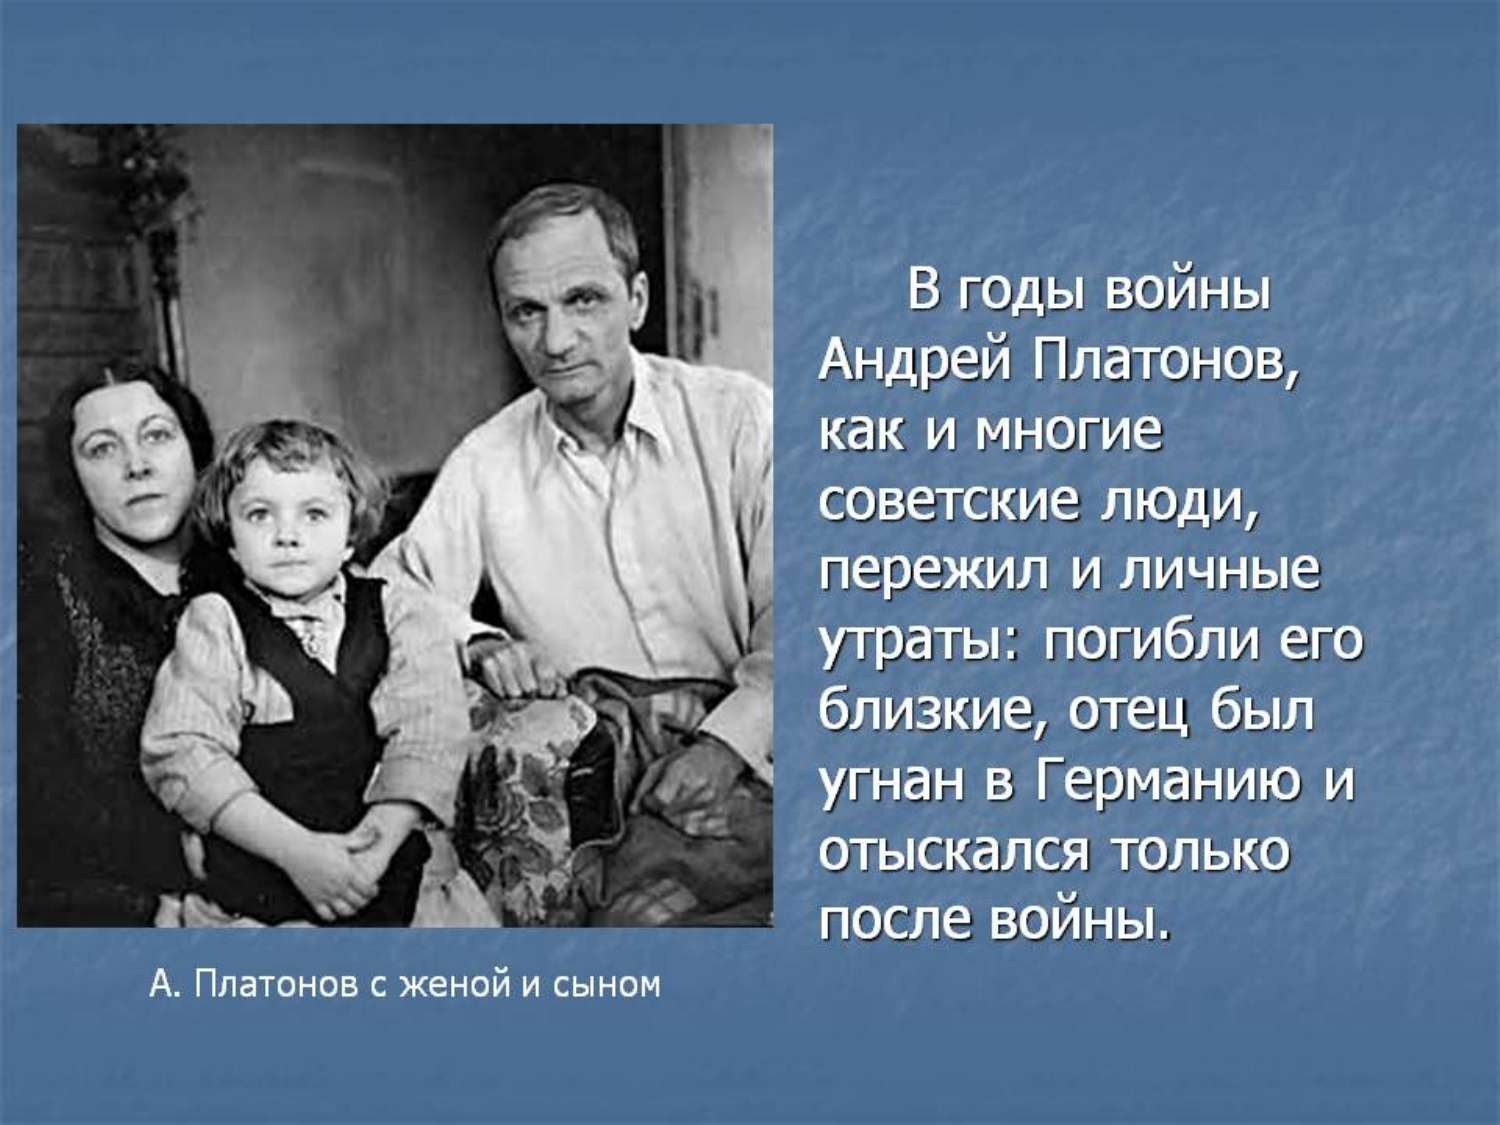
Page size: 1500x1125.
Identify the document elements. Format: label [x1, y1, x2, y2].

list [0, 0, 1500, 1125]
